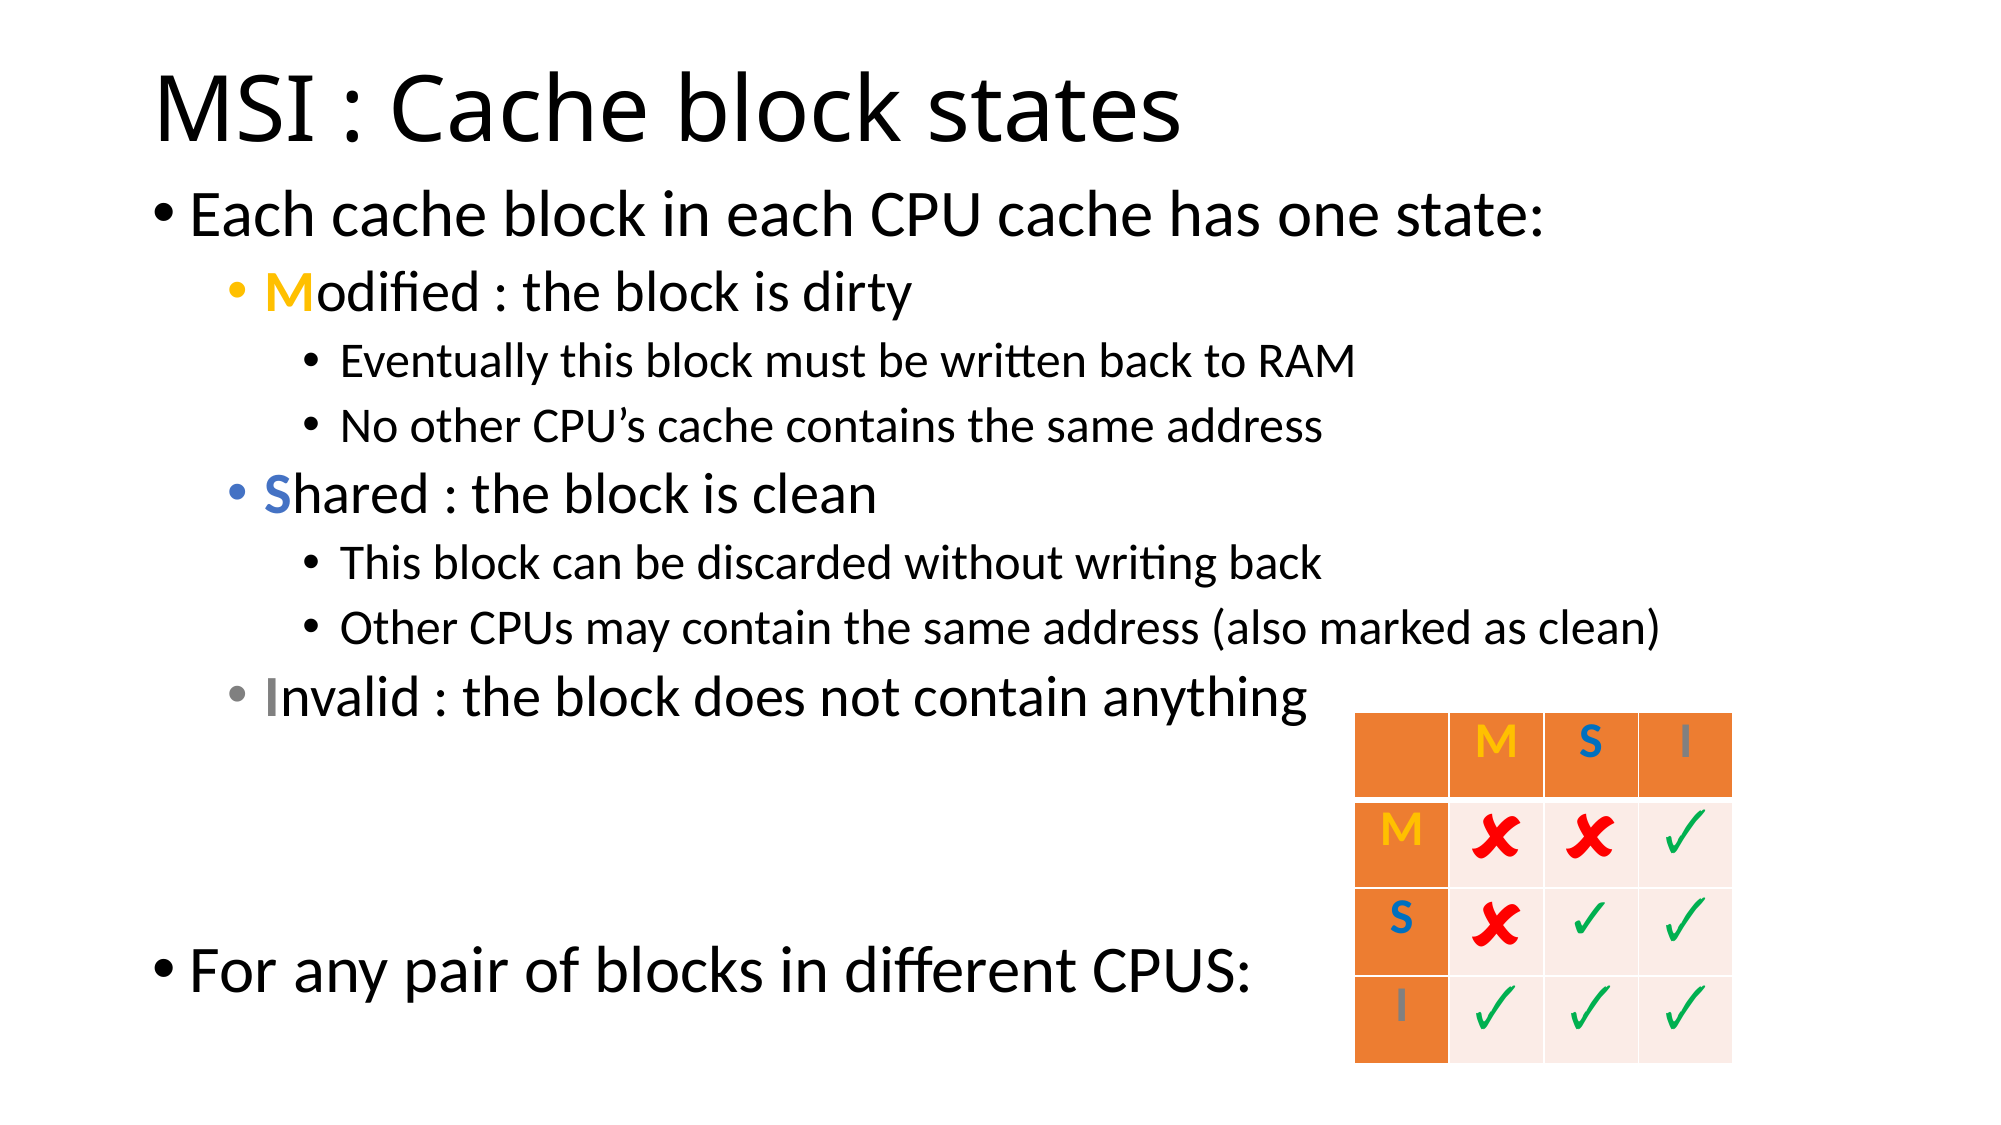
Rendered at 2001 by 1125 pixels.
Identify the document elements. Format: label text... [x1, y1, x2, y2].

table_cell 🗶 [1450, 803, 1543, 887]
title MSI : Cache block states [137, 19, 1863, 171]
table_cell ✓ [1545, 889, 1638, 975]
table_cell 🗶 [1450, 889, 1543, 975]
table_cell S [1355, 889, 1448, 975]
table_cell M [1355, 803, 1448, 887]
table_cell 🗸 [1639, 889, 1732, 975]
list Each cache block in each CPU cache has one state: Modified : the block is dirty Eventually this block must be written back to RAM No other CPU’s cache contains the same address Shared : the block is clean This block can be discarded without writing back Other CPUs may contain the same address (also marked as clean) Invalid : the block does not contain anything For any pair of blocks in different CPUS: [137, 171, 1863, 1043]
table_header [1355, 713, 1448, 797]
table_cell 🗸 [1639, 803, 1732, 887]
table_cell 🗸 [1545, 977, 1638, 1063]
table_cell I [1355, 977, 1448, 1063]
table_cell 🗸 [1639, 977, 1732, 1063]
table_header M [1450, 713, 1543, 797]
table_cell 🗶 [1545, 803, 1638, 887]
table_header I [1639, 713, 1732, 797]
table_header S [1545, 713, 1638, 797]
table_cell 🗸 [1450, 977, 1543, 1063]
